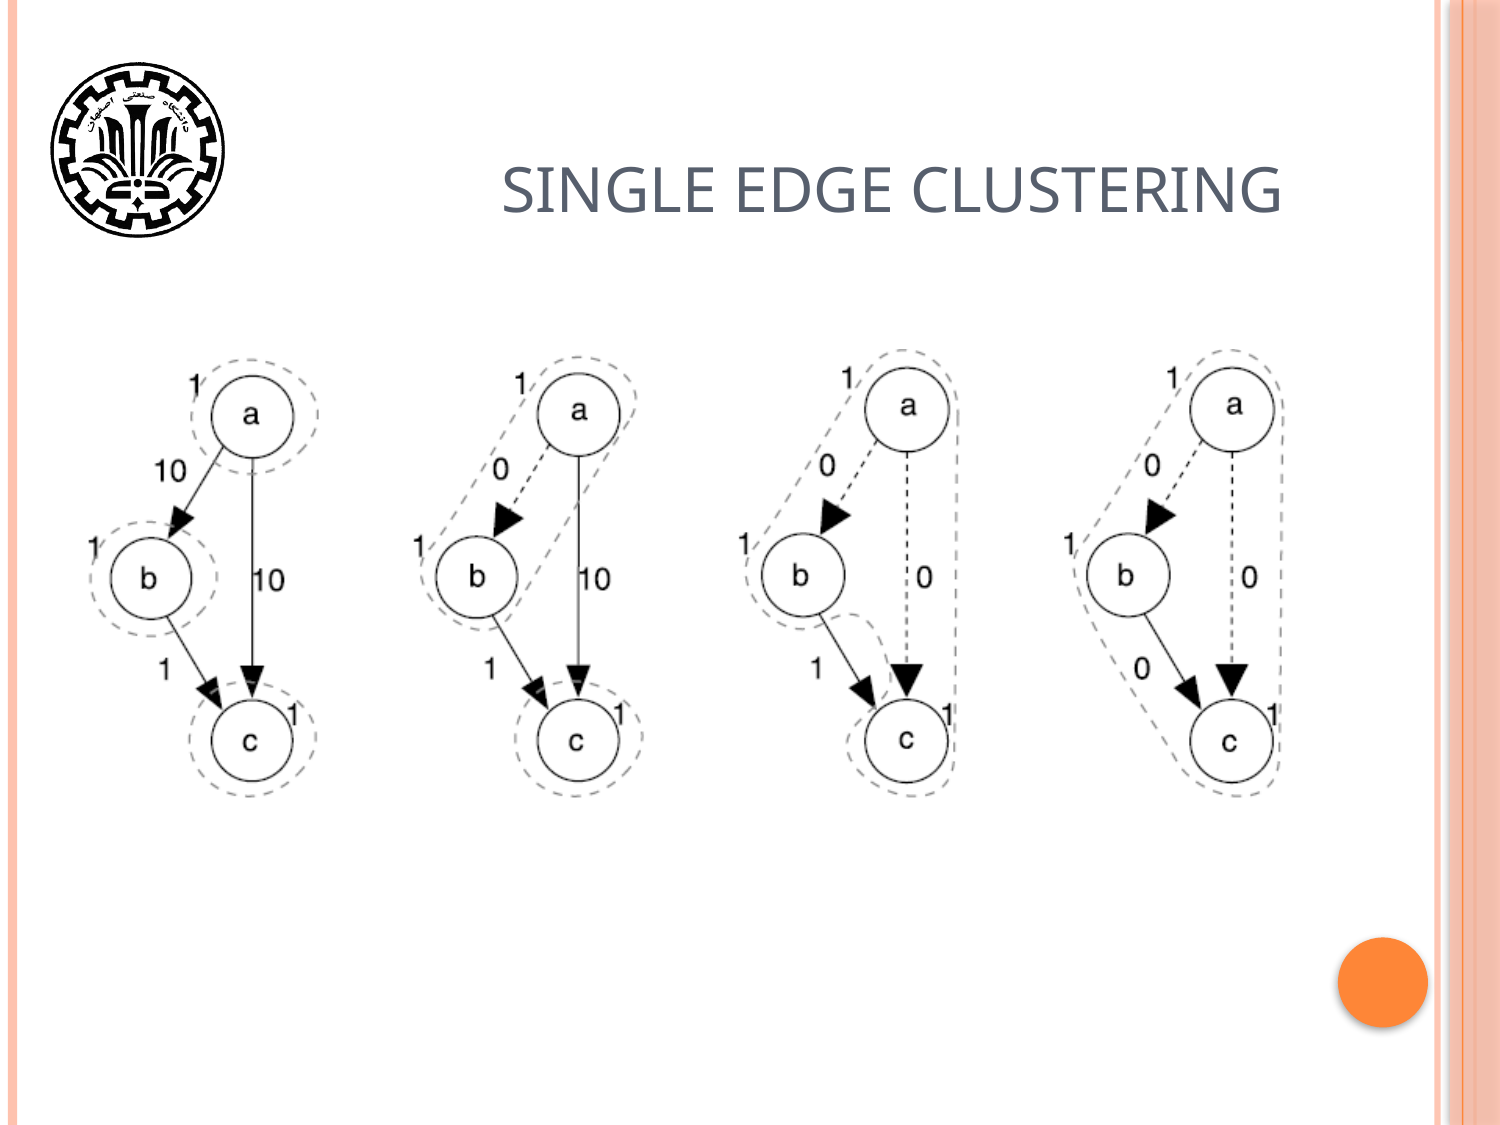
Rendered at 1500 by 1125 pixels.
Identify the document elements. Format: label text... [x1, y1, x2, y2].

title Single Edge Clustering [75, 45, 1300, 233]
picture [49, 349, 1346, 804]
picture [50, 62, 225, 238]
